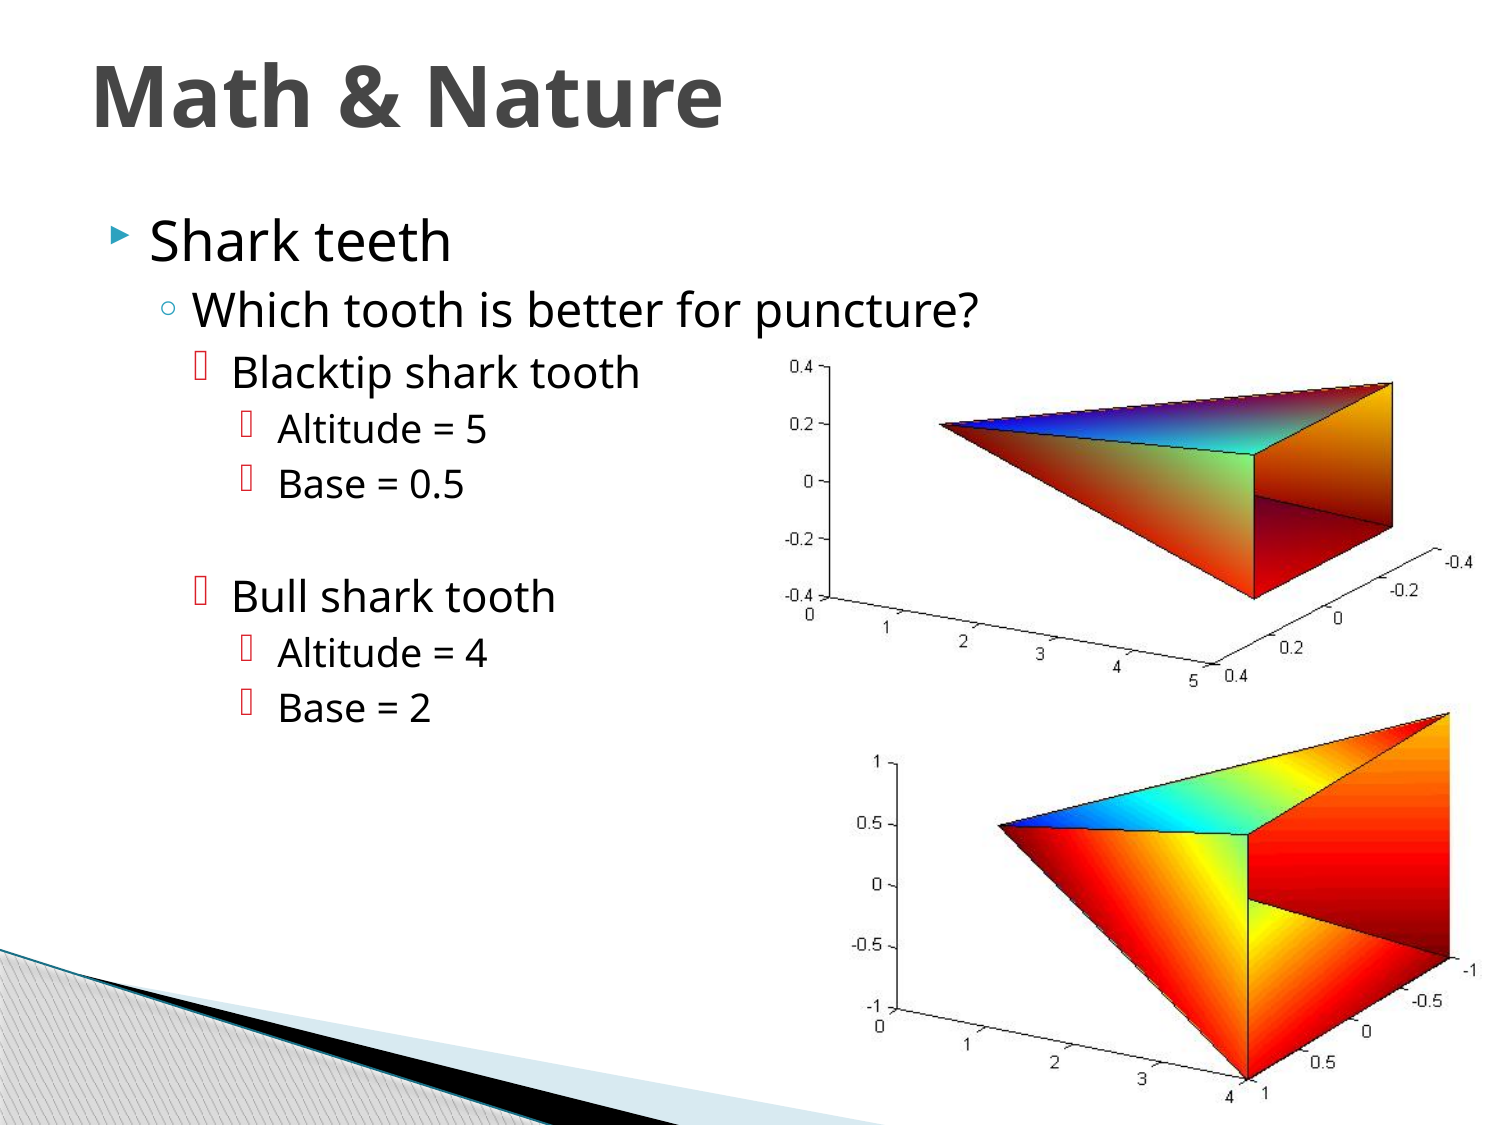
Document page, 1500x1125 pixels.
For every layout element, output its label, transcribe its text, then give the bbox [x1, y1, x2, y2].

list Shark teeth Which tooth is better for puncture? Blacktip shark tooth Altitude = 5 Base = 0.5 Bull shark tooth Altitude = 4 Base = 2 [75, 197, 1425, 941]
title Math & Nature [75, 0, 1425, 188]
picture [774, 349, 1488, 1113]
